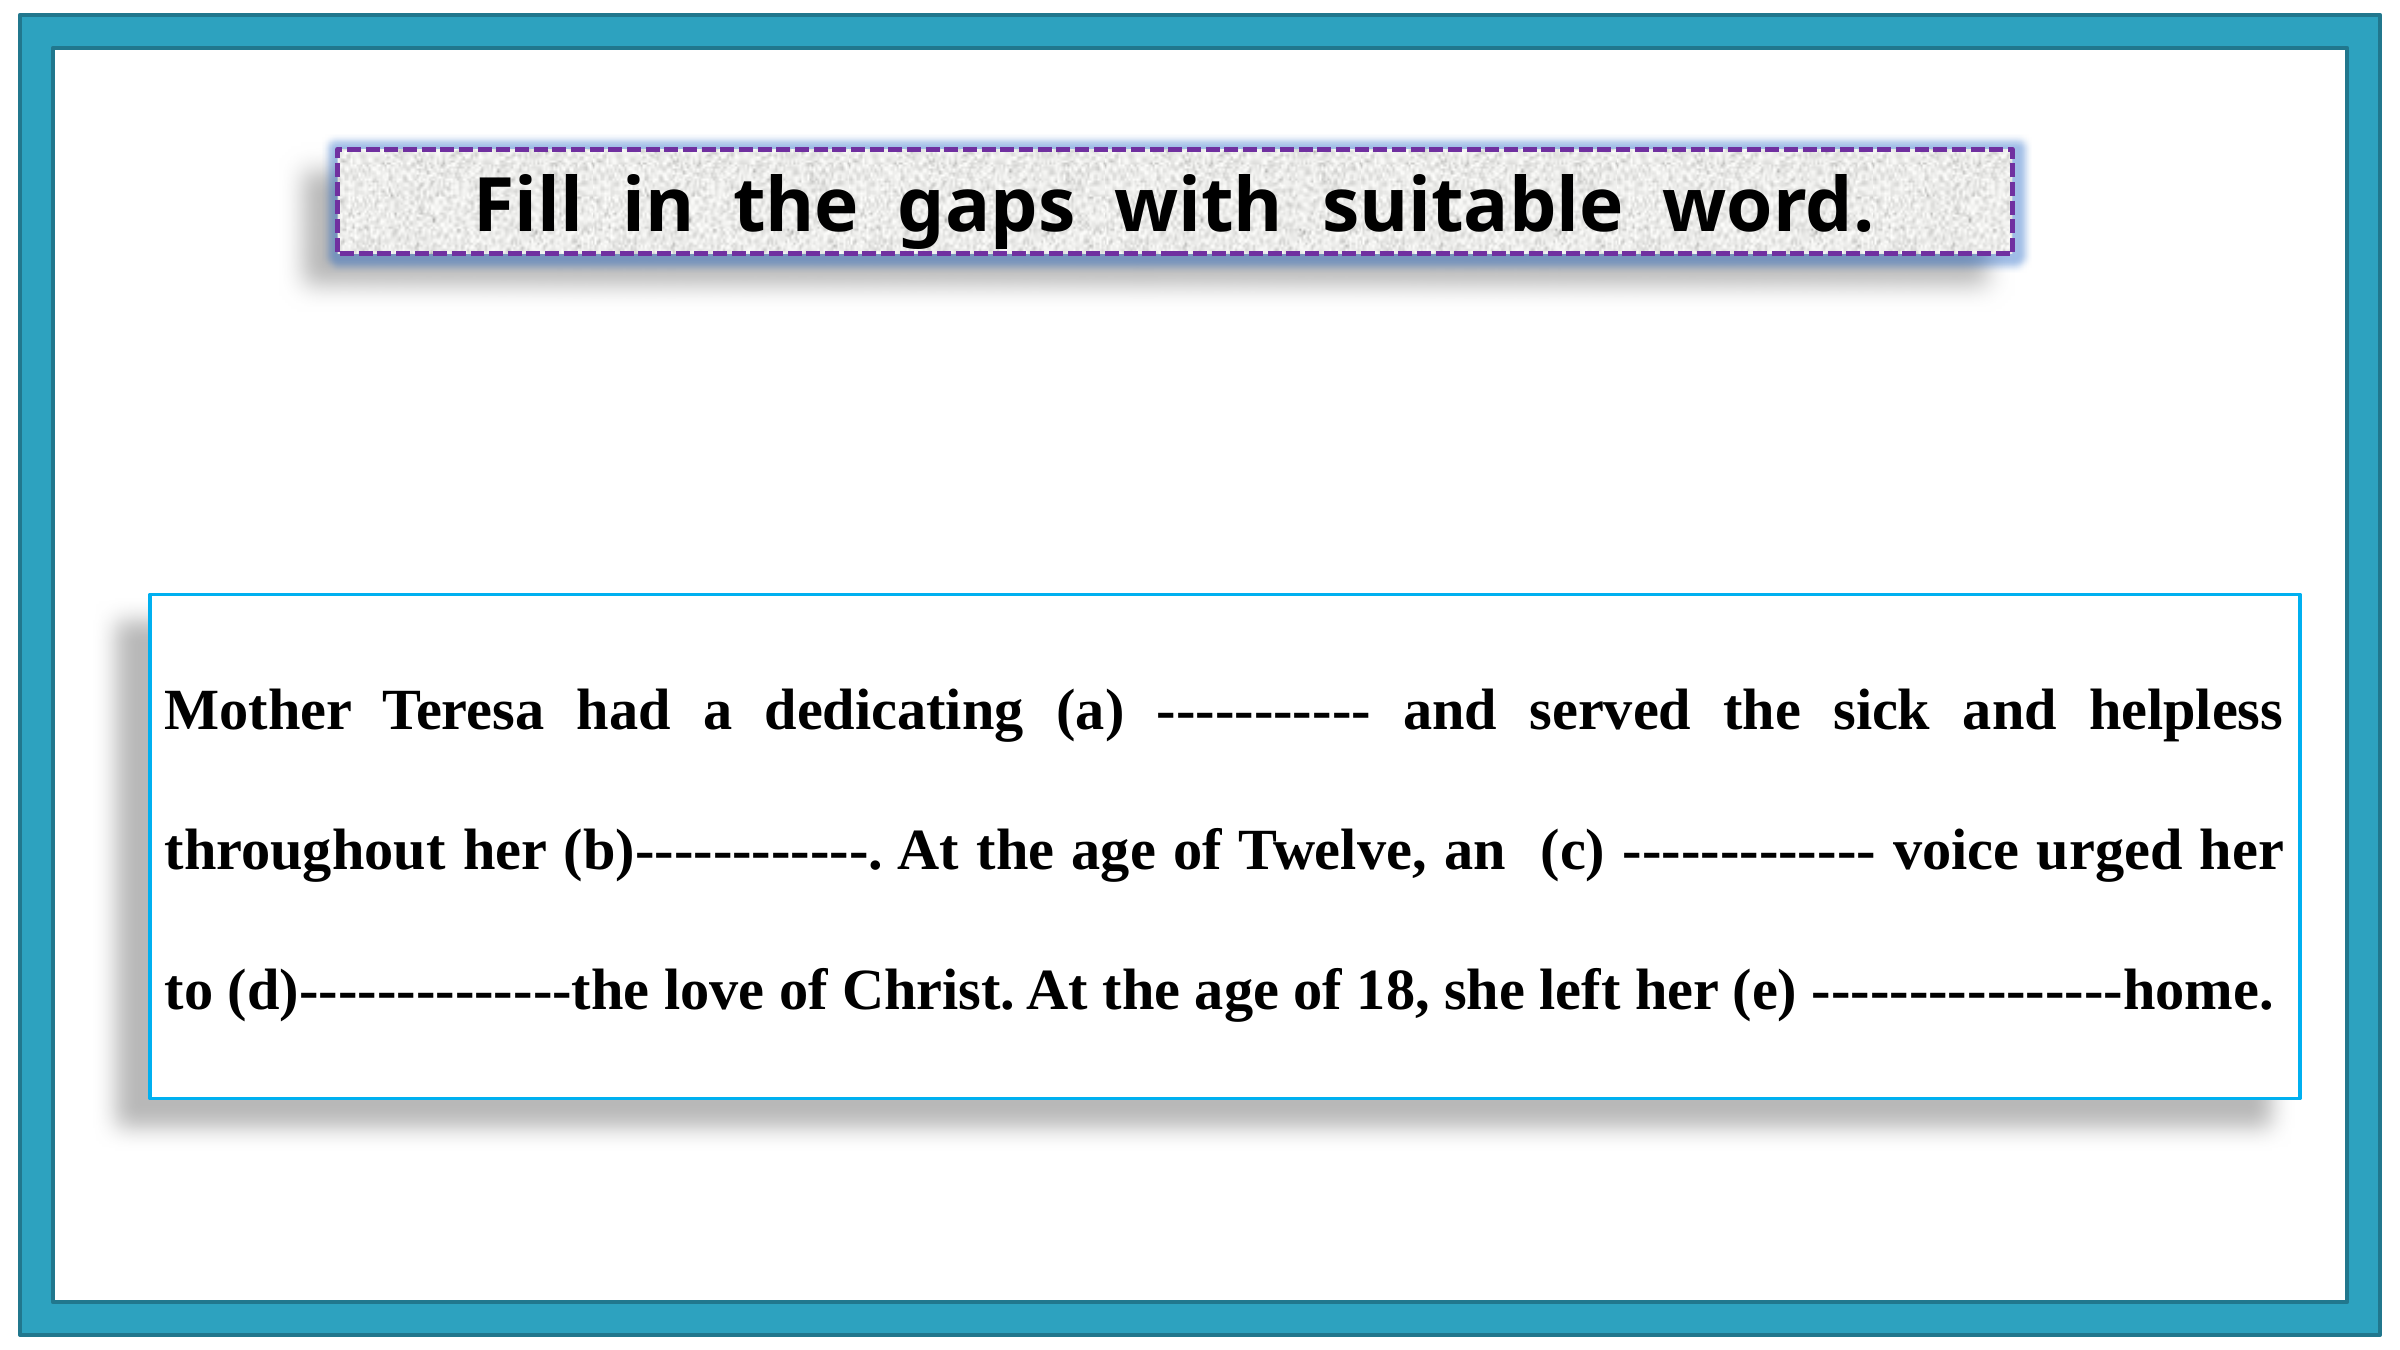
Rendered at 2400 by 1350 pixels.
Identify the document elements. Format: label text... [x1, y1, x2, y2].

text_box Fill in the gaps with suitable word. [337, 148, 2013, 255]
text_box Mother Teresa had a dedicating (a) ----------- and served the sick and helpless throughout her (b)------------. At the age of Twelve, an (c) ------------- voice urged her to (d)--------------the love of Christ. At the age of 18, she left her (e) ----------------home. [148, 592, 2302, 1101]
